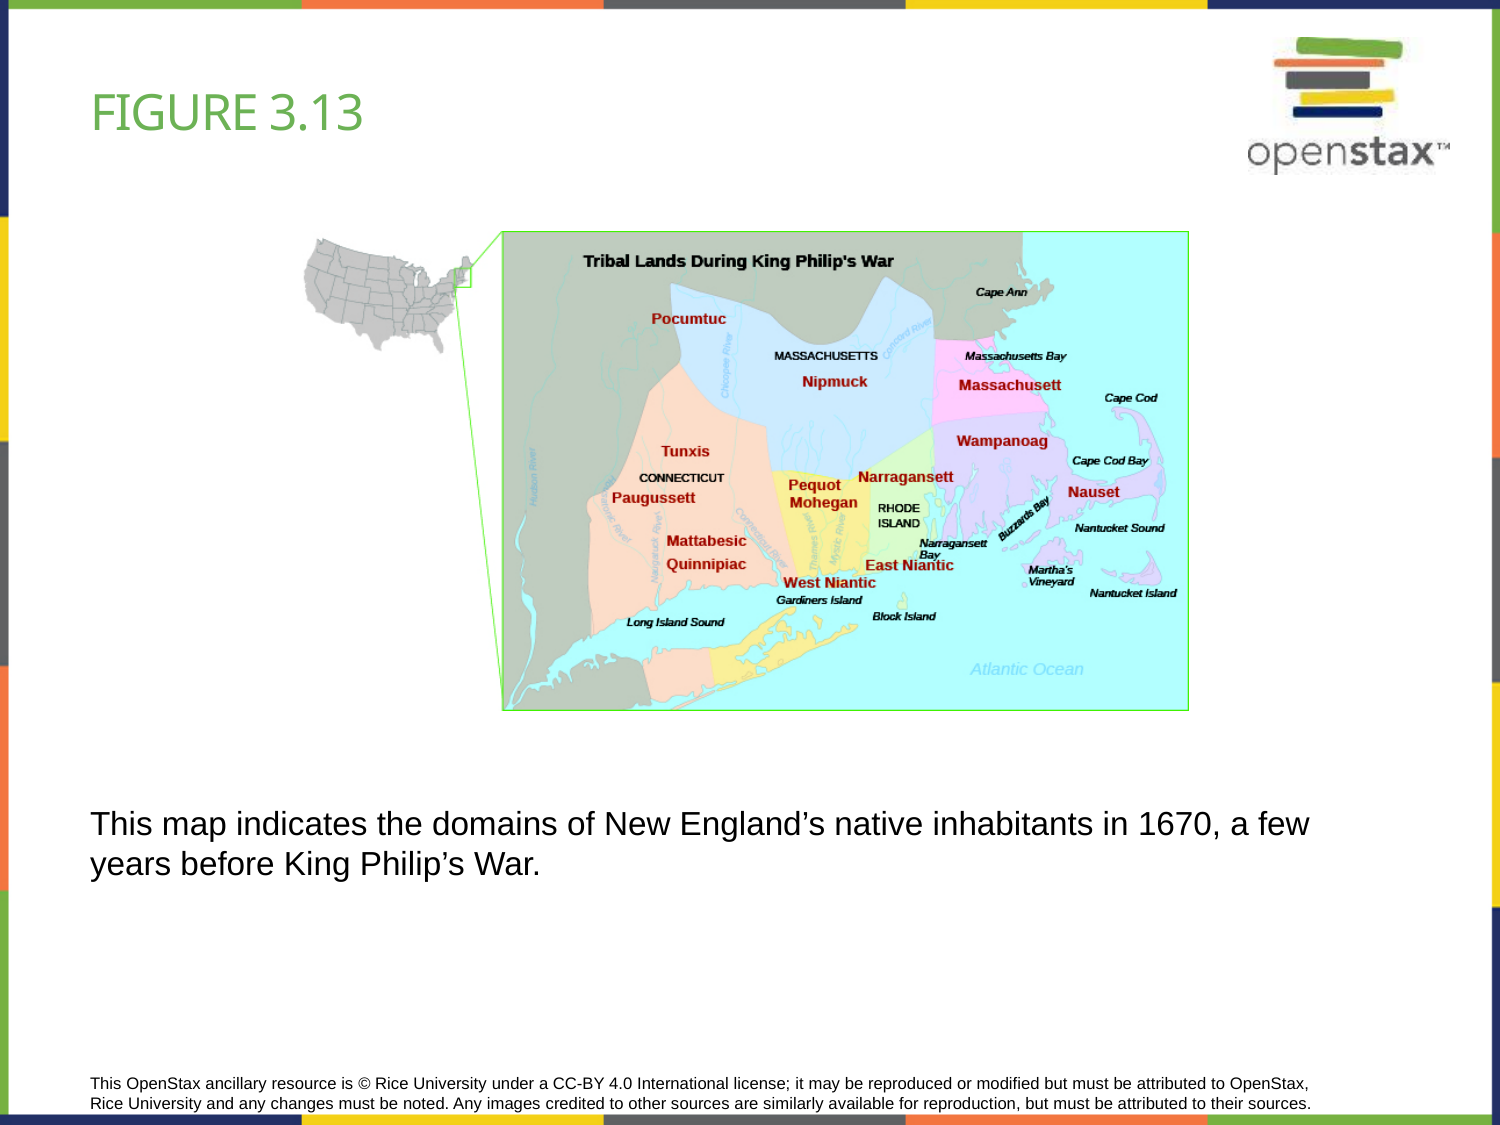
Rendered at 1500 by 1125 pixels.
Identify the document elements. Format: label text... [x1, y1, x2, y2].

list This map indicates the domains of New England’s native inhabitants in 1670, a few years before King Philip’s War. [75, 794, 1398, 986]
footer This OpenStax ancillary resource is © Rice University under a CC-BY 4.0 International license; it may be reproduced or modified but must be attributed to OpenStax, Rice University and any changes must be noted. Any images credited to other sources are similarly available for reproduction, but must be attributed to their sources. [75, 1065, 1336, 1112]
picture [0, 0, 1500, 1125]
title Figure 3.13 [75, 39, 1246, 148]
